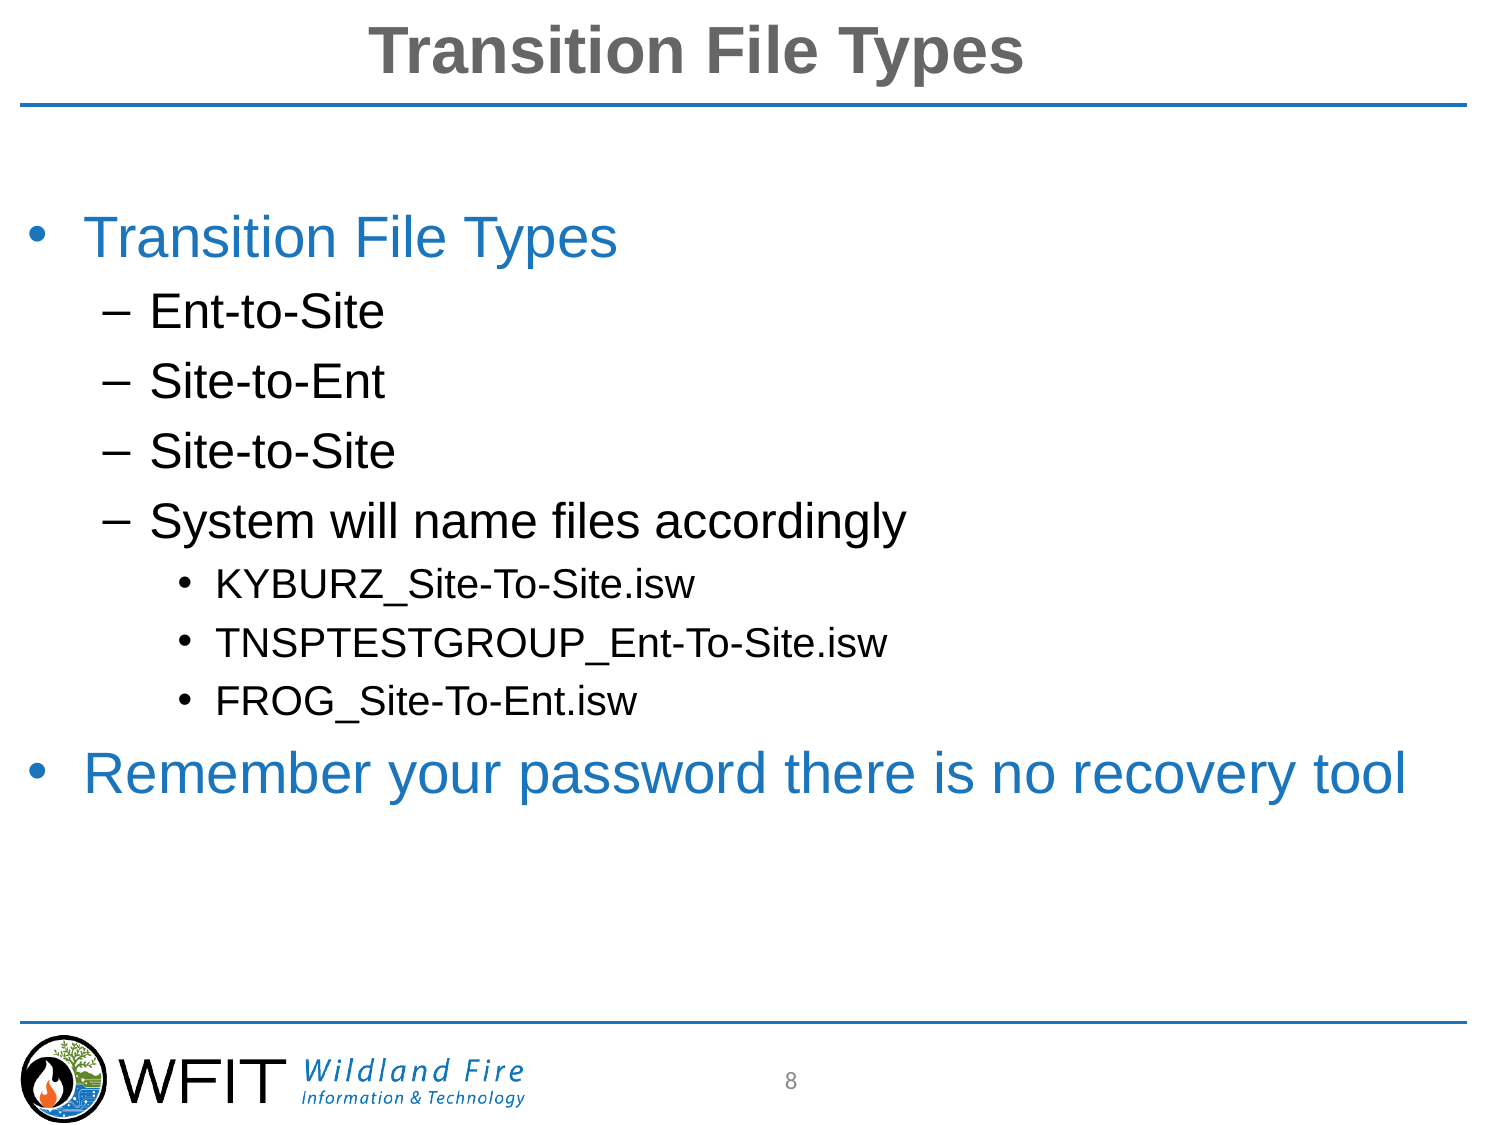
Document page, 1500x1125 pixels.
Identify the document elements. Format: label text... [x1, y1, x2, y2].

title Transition File Types [20, 0, 1467, 105]
list Transition File Types Ent-to-Site Site-to-Ent Site-to-Site System will name files accordingly KYBURZ_Site-To-Site.isw TNSPTESTGROUP_Ent-To-Site.isw FROG_Site-To-Ent.isw Remember your password there is no recovery tool [12, 191, 1486, 934]
picture [20, 1035, 525, 1123]
